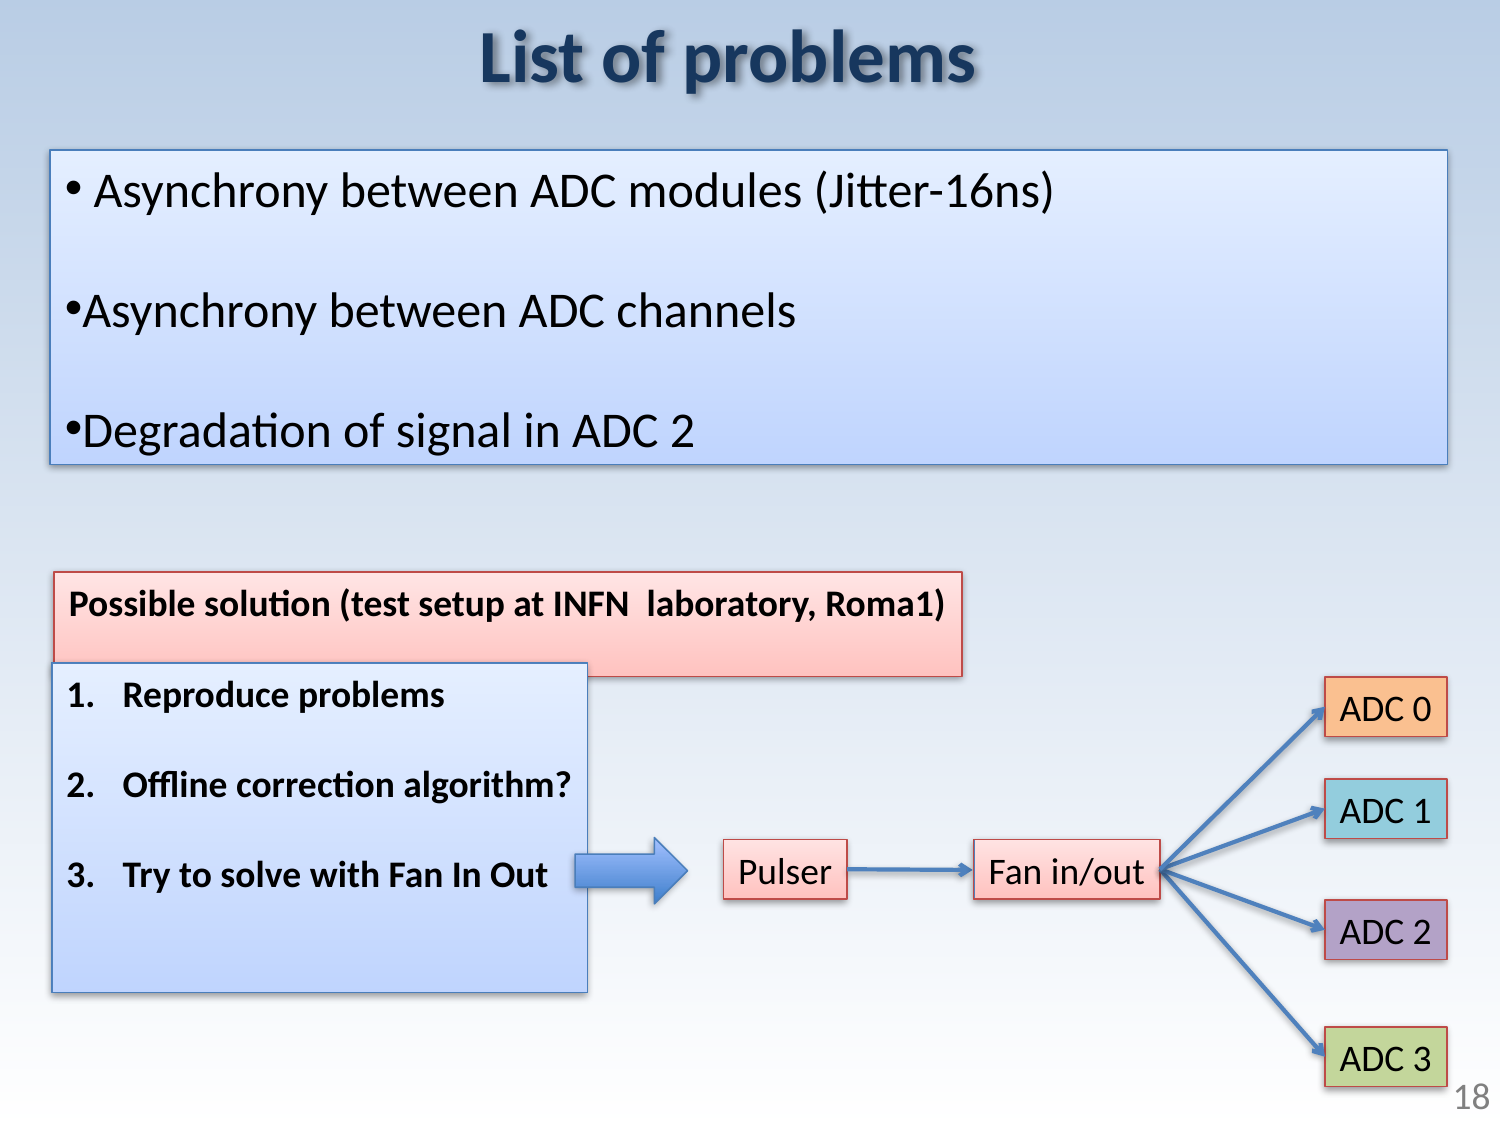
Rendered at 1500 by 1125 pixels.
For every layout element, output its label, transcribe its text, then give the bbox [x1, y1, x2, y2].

text_box ADC 2 [1329, 899, 1448, 960]
text_box Fan in/out [973, 839, 1154, 900]
text_box Pulser [723, 839, 848, 900]
text_box Possible solution (test setup at INFN laboratory, Roma1) [53, 571, 963, 677]
text_box [574, 836, 689, 905]
text_box List of problems [465, 0, 992, 147]
text_box ADC 3 [1324, 1026, 1448, 1087]
text_box 18 [1437, 1064, 1500, 1125]
text_box Reproduce problems Offline correction algorithm? Try to solve with Fan In Out [51, 662, 588, 993]
text_box ADC 1 [1329, 778, 1448, 839]
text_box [1160, 877, 1325, 931]
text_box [1160, 938, 1325, 1058]
text_box Asynchrony between ADC modules (Jitter-16ns) Asynchrony between ADC channels Degradation of signal in ADC 2 [49, 149, 1448, 465]
text_box ADC 0 [1324, 676, 1448, 737]
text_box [1160, 706, 1325, 870]
